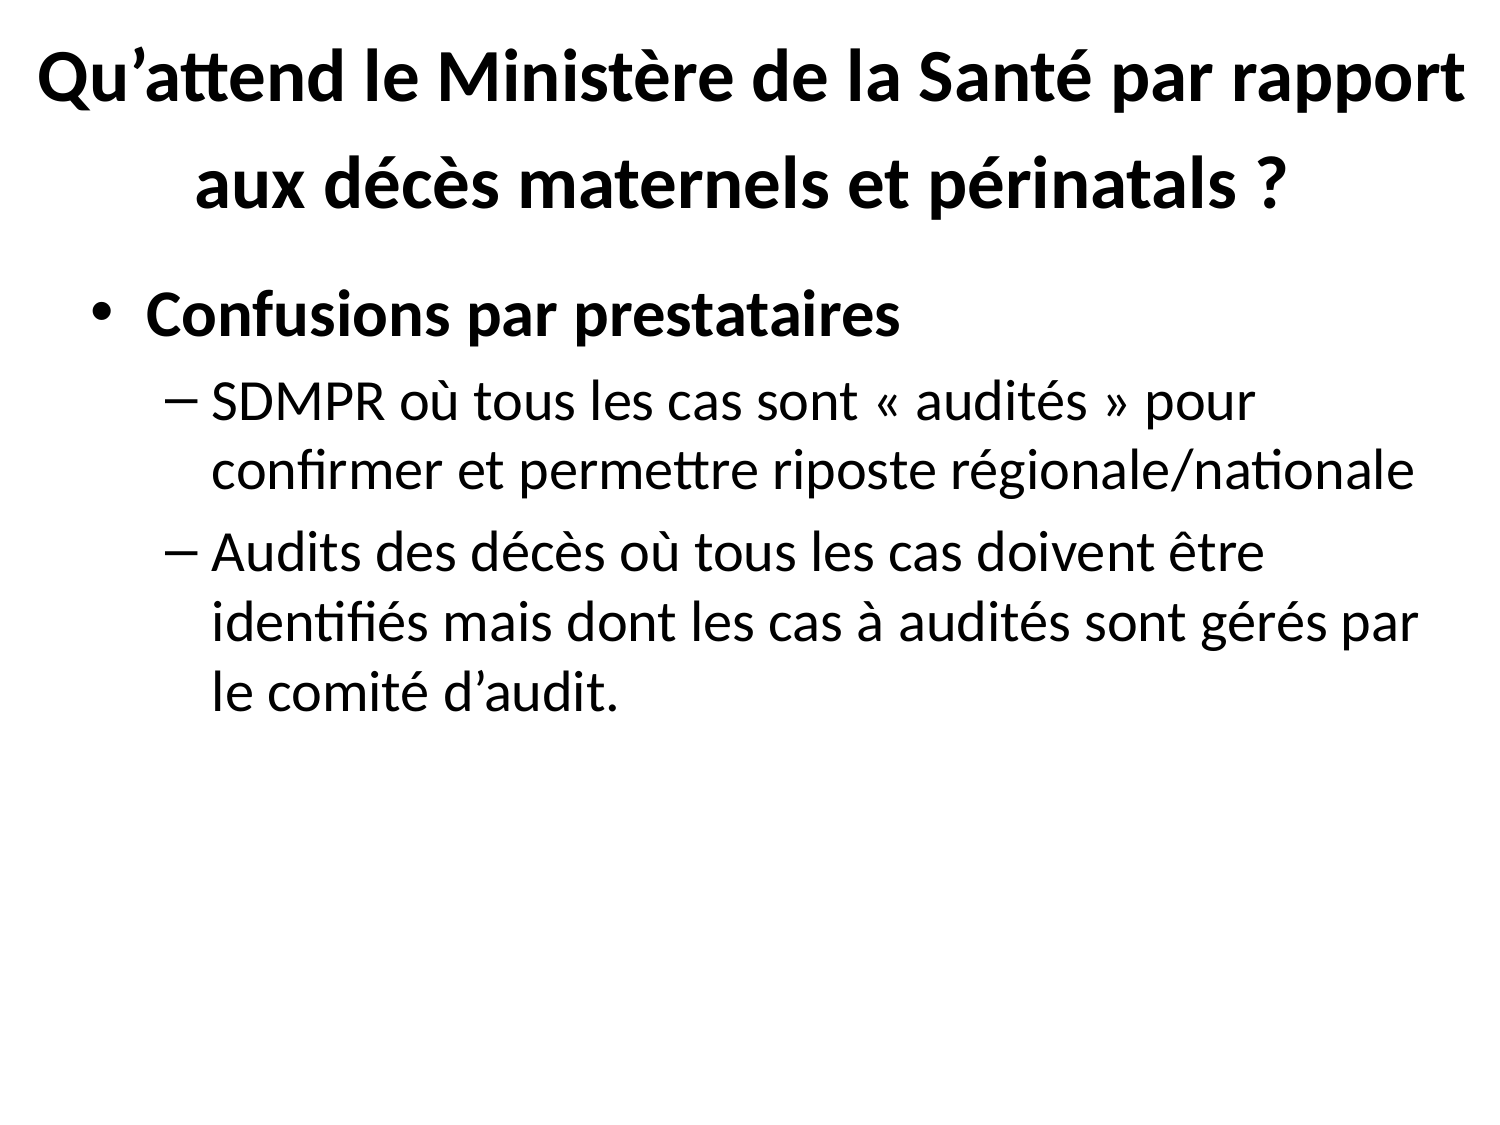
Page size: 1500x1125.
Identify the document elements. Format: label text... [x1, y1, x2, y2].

list Confusions par prestataires SDMPR où tous les cas sont « audités » pour confirmer et permettre riposte régionale/nationale Audits des décès où tous les cas doivent être identifiés mais dont les cas à audités sont gérés par le comité d’audit. [75, 262, 1459, 1071]
title Qu’attend le Ministère de la Santé par rapport aux décès maternels et périnatals ? [5, 45, 1500, 209]
